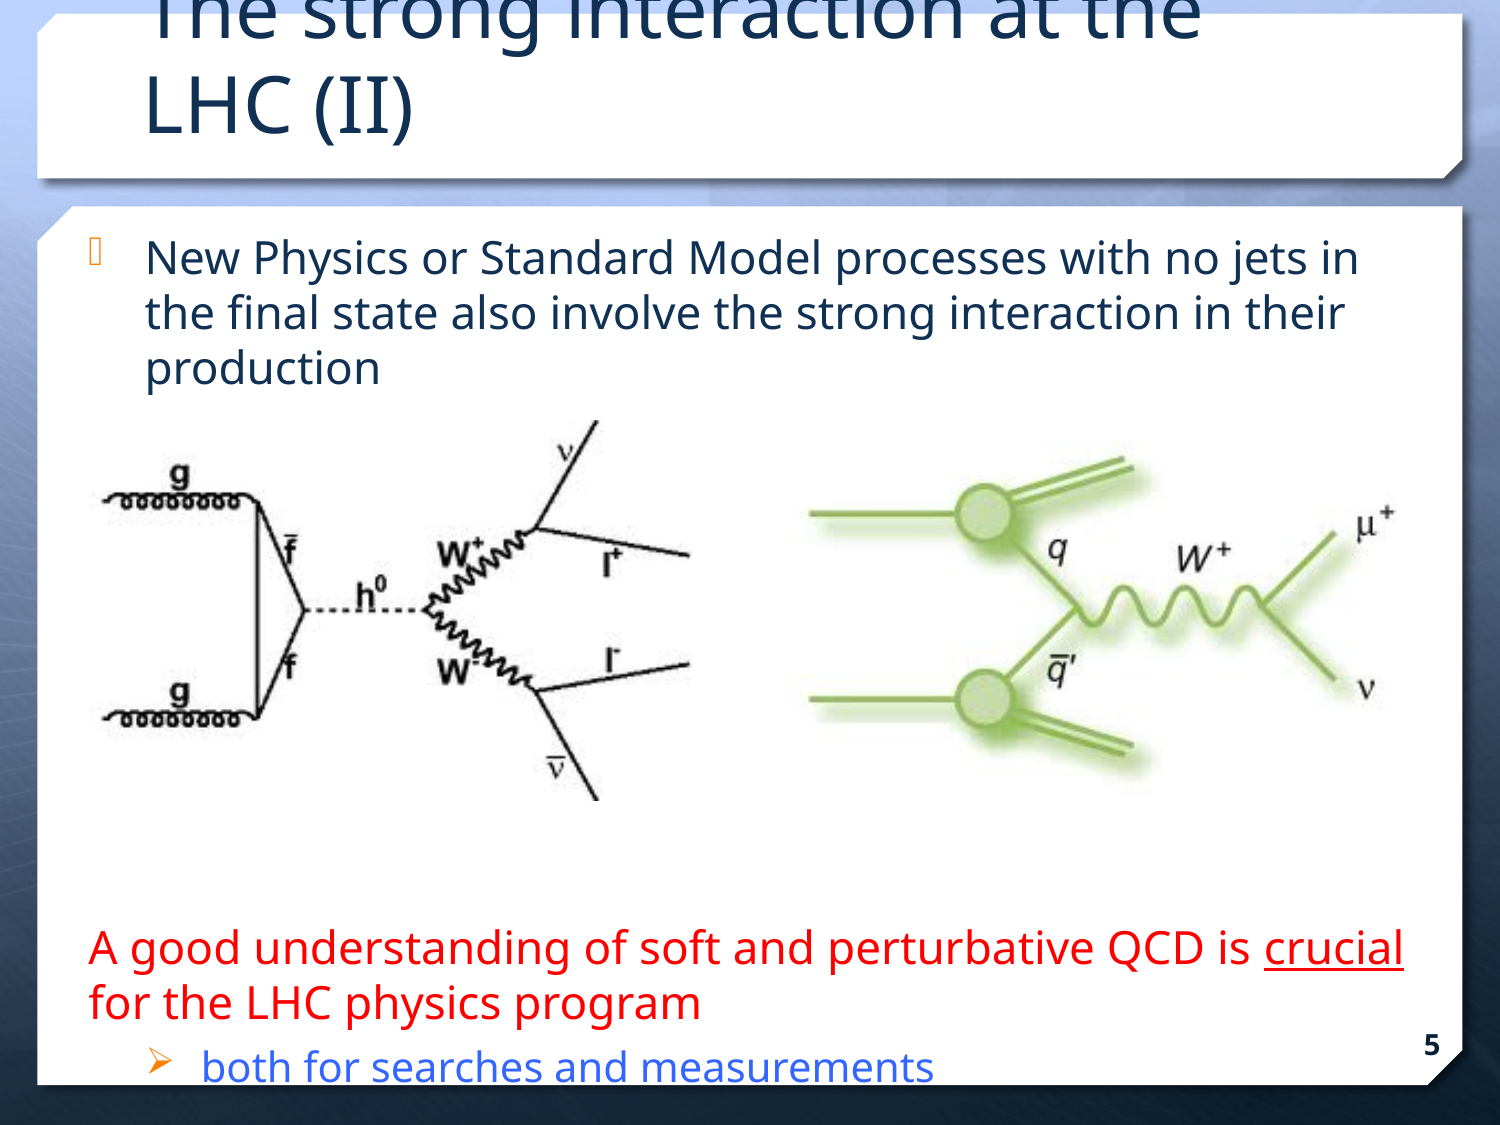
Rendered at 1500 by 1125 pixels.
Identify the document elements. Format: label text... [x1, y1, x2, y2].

title The strong interaction at the LHC (II) [127, 32, 1372, 157]
picture [784, 442, 1396, 802]
picture [72, 420, 722, 802]
slide_number 5 [1388, 1016, 1476, 1077]
list New Physics or Standard Model processes with no jets in the final state also involve the strong interaction in their production A good understanding of soft and perturbative QCD is crucial for the LHC physics program both for searches and measurements [73, 220, 1423, 1064]
